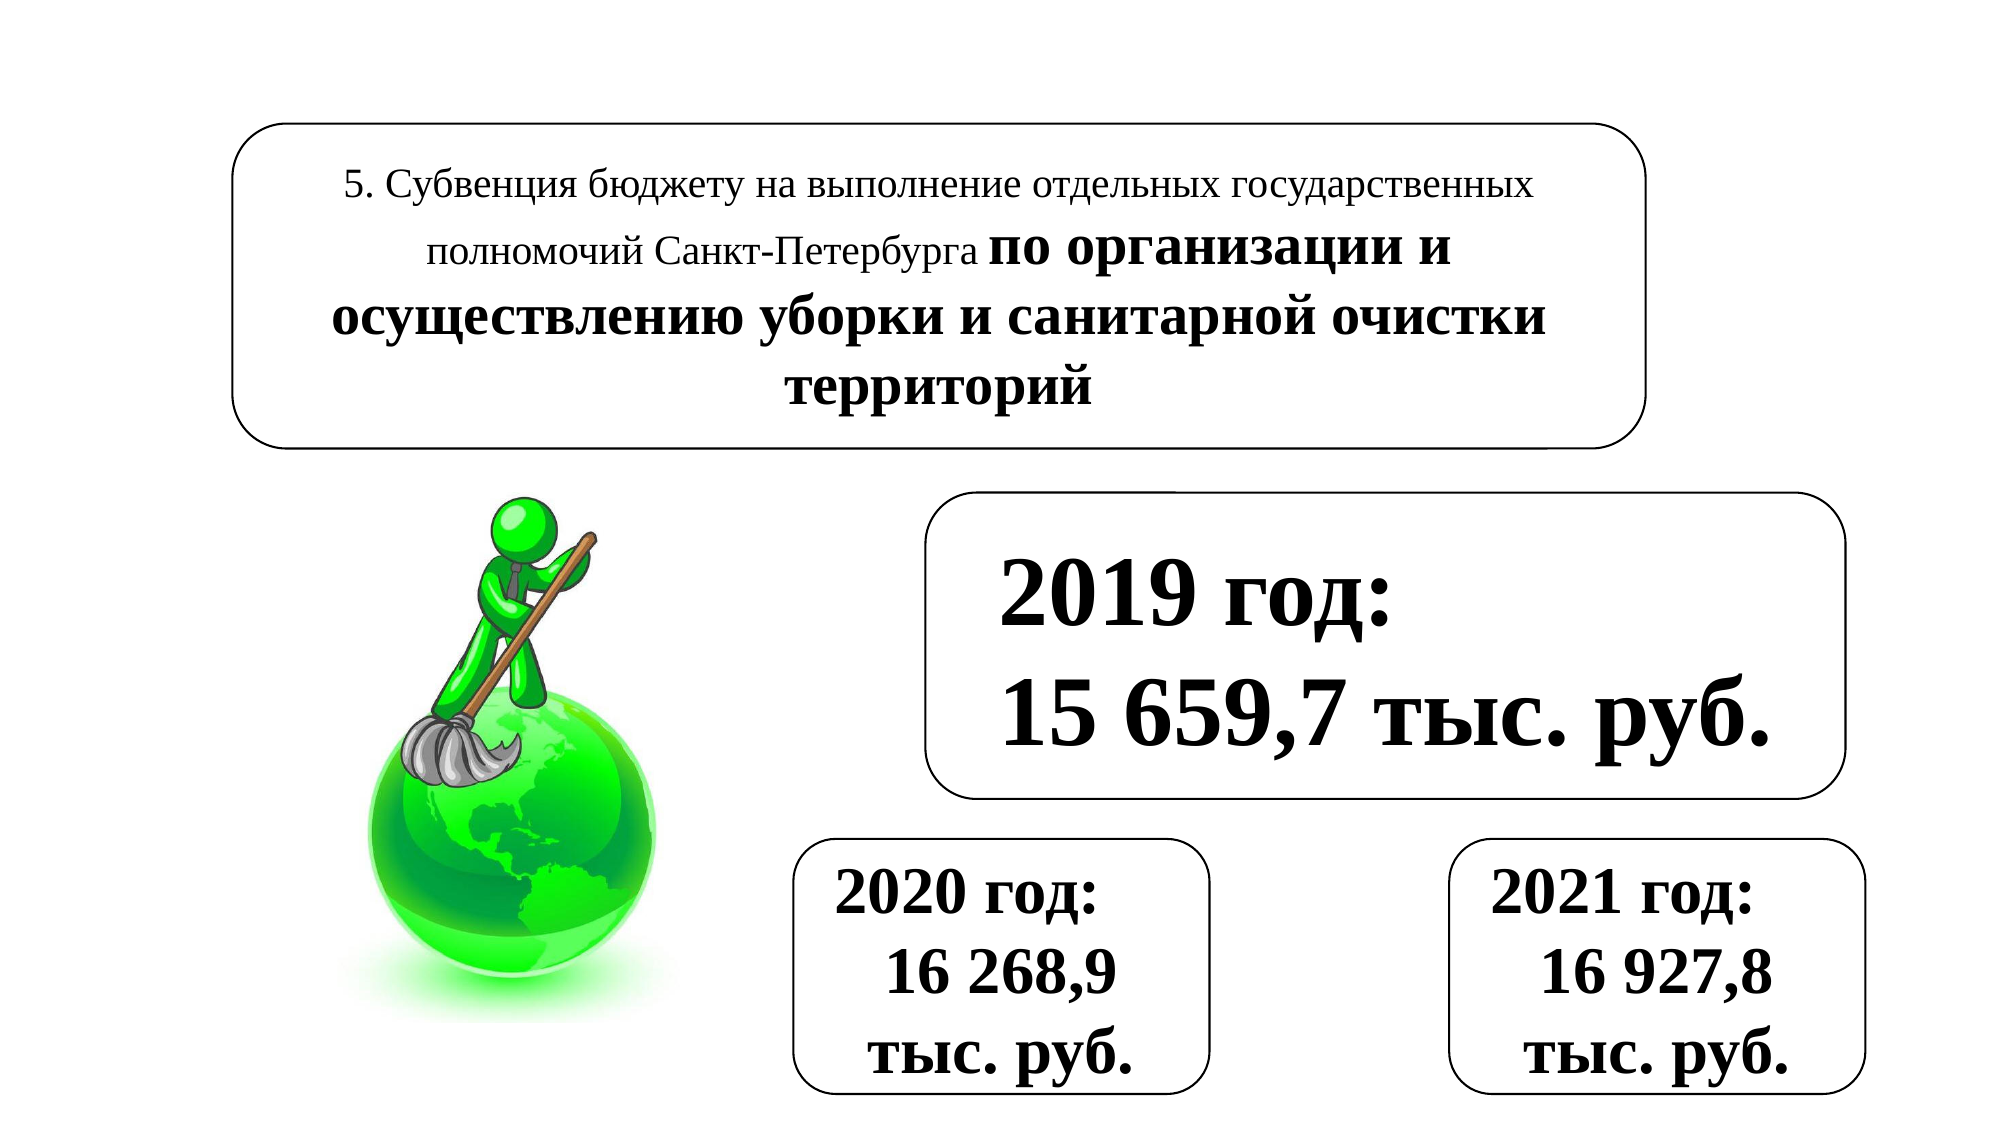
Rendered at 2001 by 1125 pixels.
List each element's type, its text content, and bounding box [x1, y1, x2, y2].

text_box 2019 год: 15 659,7 тыс. руб. [924, 491, 1847, 800]
text_box 5. Субвенция бюджету на выполнение отдельных государственных полномочий Санкт-Петербурга по организации и осуществлению уборки и санитарной очистки территорий [231, 122, 1647, 450]
text_box 2021 год: 16 927,8 тыс. руб. [1448, 837, 1867, 1096]
text_box 2020 год: 16 268,9 тыс. руб. [792, 837, 1211, 1096]
picture [310, 492, 721, 1023]
